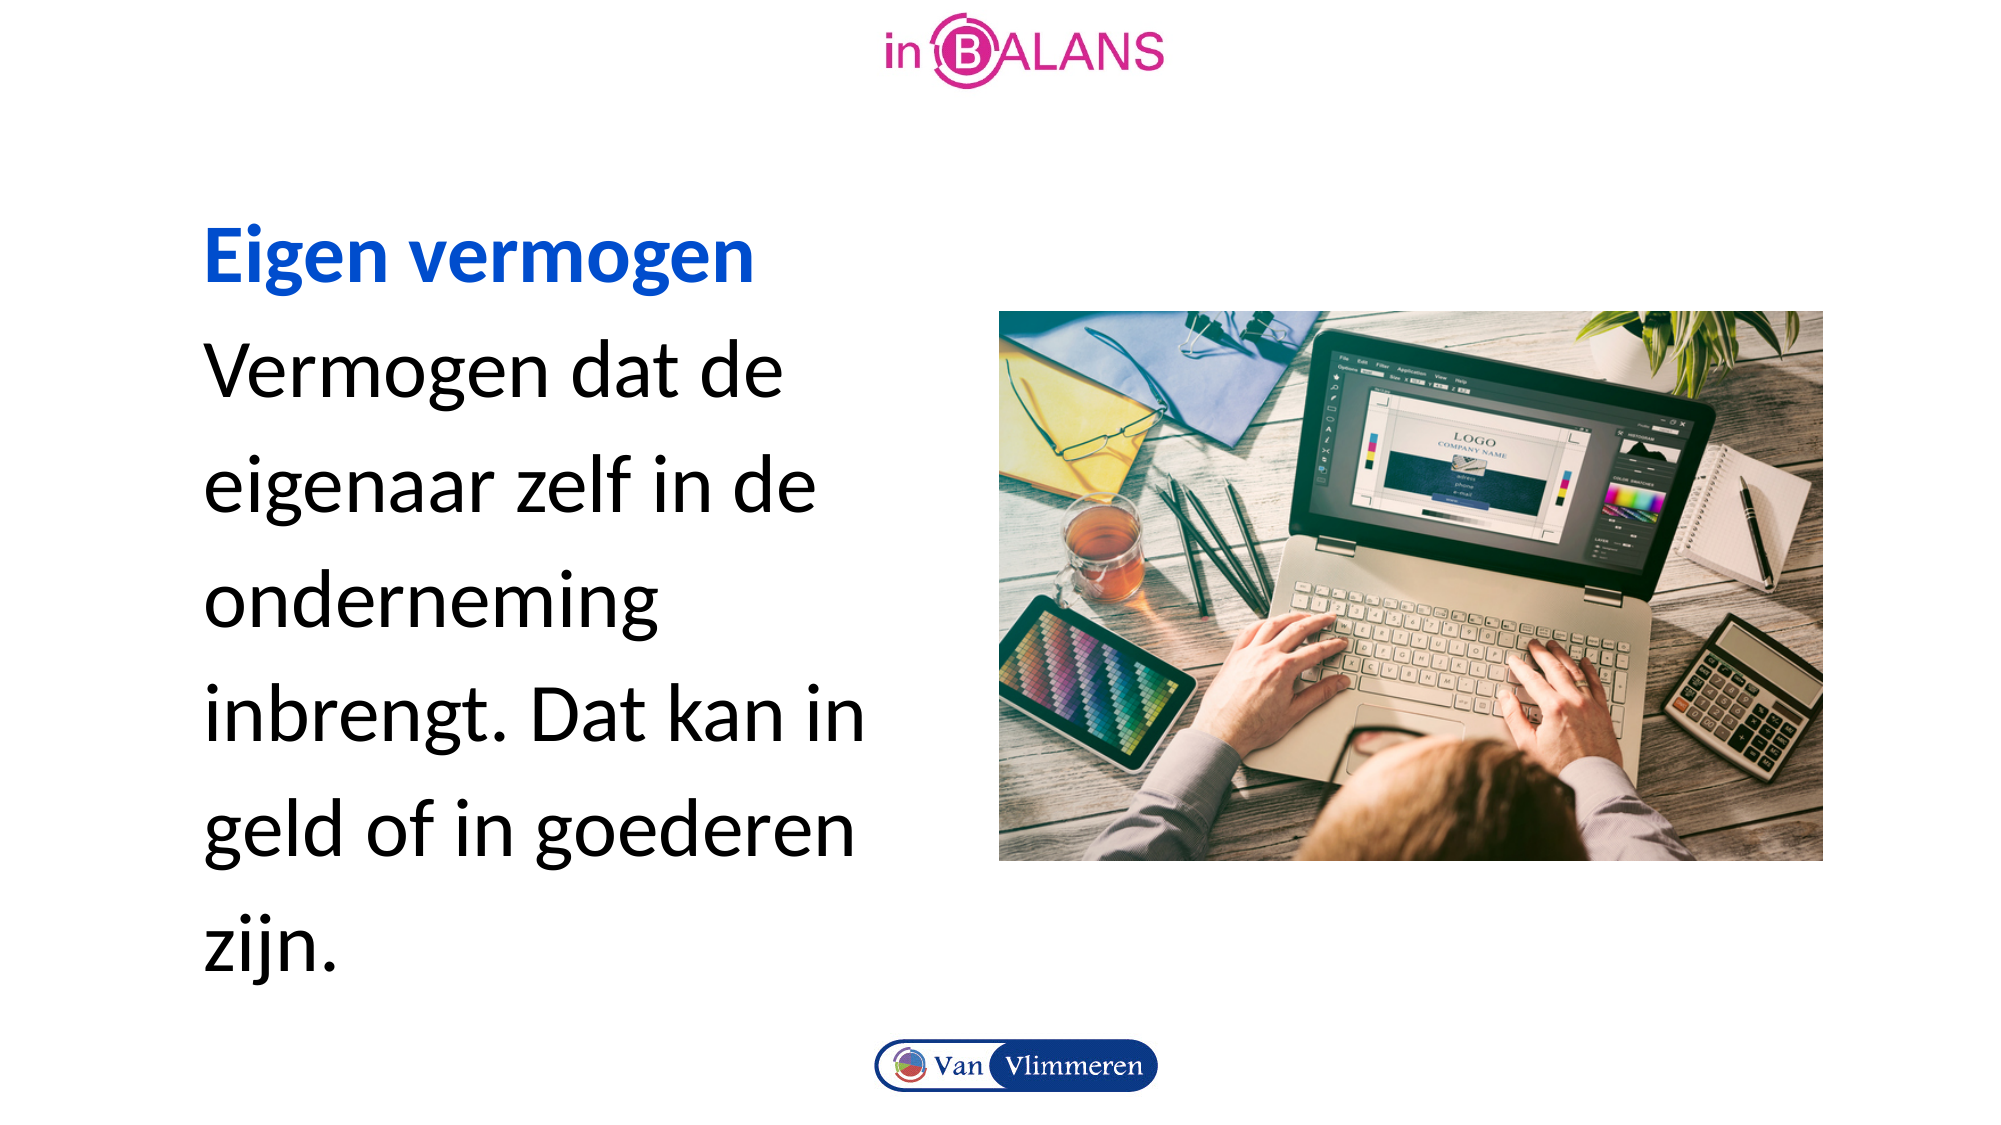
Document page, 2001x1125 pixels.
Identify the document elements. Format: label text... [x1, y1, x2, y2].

text_box Eigen vermogen Vermogen dat de eigenaar zelf in de onderneming inbrengt. Dat kan in geld of in goederen zijn. [189, 176, 985, 1125]
picture [999, 311, 1823, 861]
picture [866, 1025, 1163, 1103]
picture [866, 0, 1174, 98]
